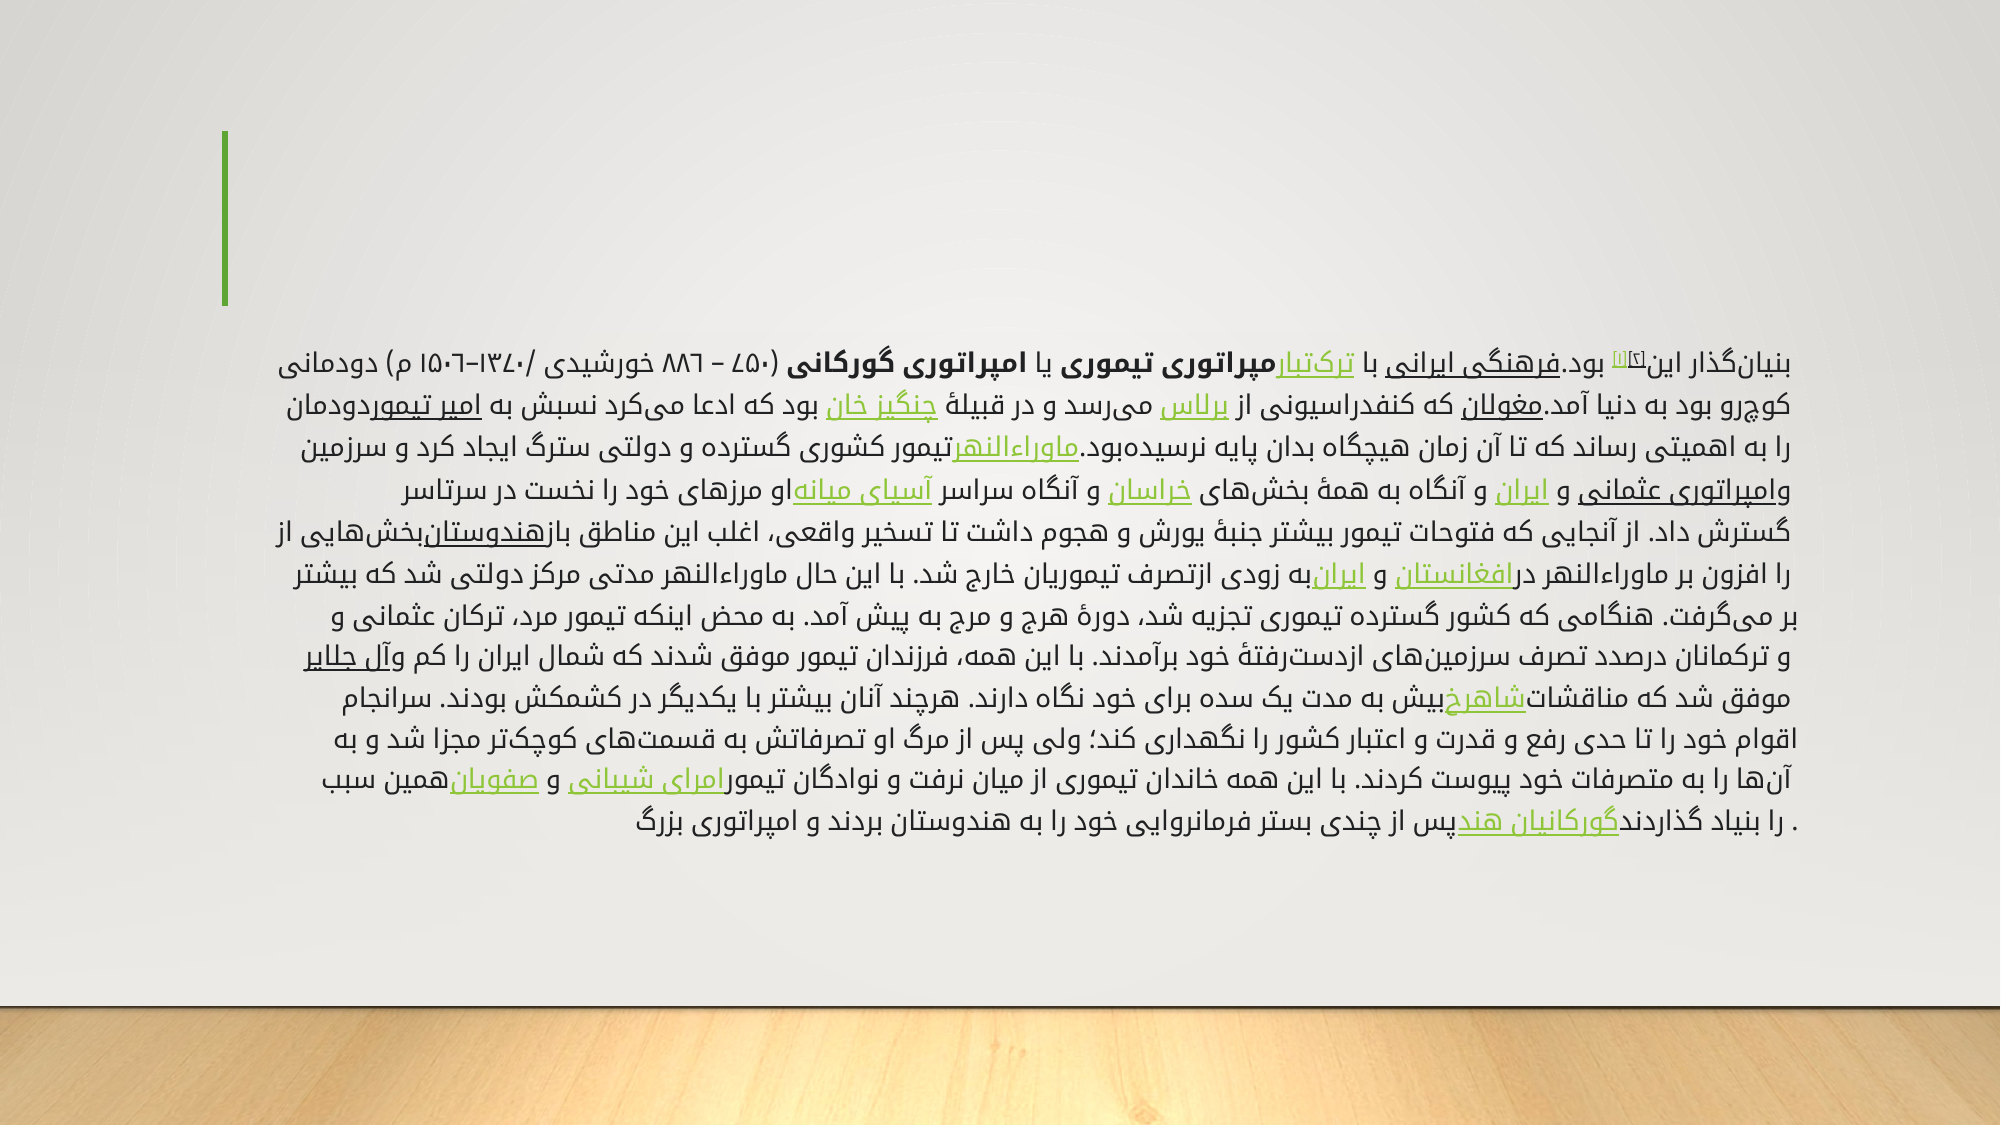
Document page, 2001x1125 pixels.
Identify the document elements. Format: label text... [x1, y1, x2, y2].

list مپراتوری تیموری یا امپراتوری گورکانی (۷۵۰ – ۸۸۶ خورشیدی /۱۳۷۰–۱۵۰۶ م) دودمانی ترک‌تبار با فرهنگی ایرانی بود.[۱][۲] بنیان‌گذار این دودمان امیر تیمور بود که ادعا می‌کرد نسبش به چنگیز خان می‌رسد و در قبیلهٔ برلاس که کنفدراسیونی از مغولان کوچ‌رو بود به دنیا آمد. تیمور کشوری گسترده و دولتی سترگ ایجاد کرد و سرزمین ماوراءالنهر را به اهمیتی رساند که تا آن زمان هیچگاه بدان پایه نرسیده‌بود. او مرزهای خود را نخست در سرتاسر آسیای میانه و آنگاه سراسر خراسان و آنگاه به همهٔ بخش‌های ایران و امپراتوری عثمانی و بخش‌هایی از هندوستان گسترش داد. از آنجایی که فتوحات تیمور بیشتر جنبهٔ یورش و هجوم داشت تا تسخیر واقعی، اغلب این مناطق باز به زودی ازتصرف تیموریان خارج شد. با این حال ماوراءالنهر مدتی مرکز دولتی شد که بیشتر ایران و افغانستان را افزون بر ماوراءالنهر در بر می‌گرفت. هنگامی که کشور گسترده تیموری تجزیه شد، دورهٔ هرج و مرج به پیش آمد. به محض اینکه تیمور مرد، ترکان عثمانی و آل جلایر و ترکمانان درصدد تصرف سرزمین‌های ازدست‌رفتهٔ خود برآمدند. با این همه، فرزندان تیمور موفق شدند که شمال ایران را کم و بیش به مدت یک سده برای خود نگاه دارند. هرچند آنان بیشتر با یکدیگر در کشمکش بودند. سرانجام شاهرخ موفق شد که مناقشات اقوام خود را تا حدی رفع و قدرت و اعتبار کشور را نگهداری کند؛ ولی پس از مرگ او تصرفاتش به قسمت‌های کوچک‌تر مجزا شد و به همین سبب صفویان و امرای شیبانی آن‌ها را به متصرفات خود پیوست کردند. با این همه خاندان تیموری از میان نرفت و نوادگان تیمور پس از چندی بستر فرمانروایی خود را به هندوستان بردند و امپراتوری بزرگ گورکانیان هند را بنیاد گذاردند. [251, 330, 1814, 897]
picture [0, 1006, 2000, 1125]
